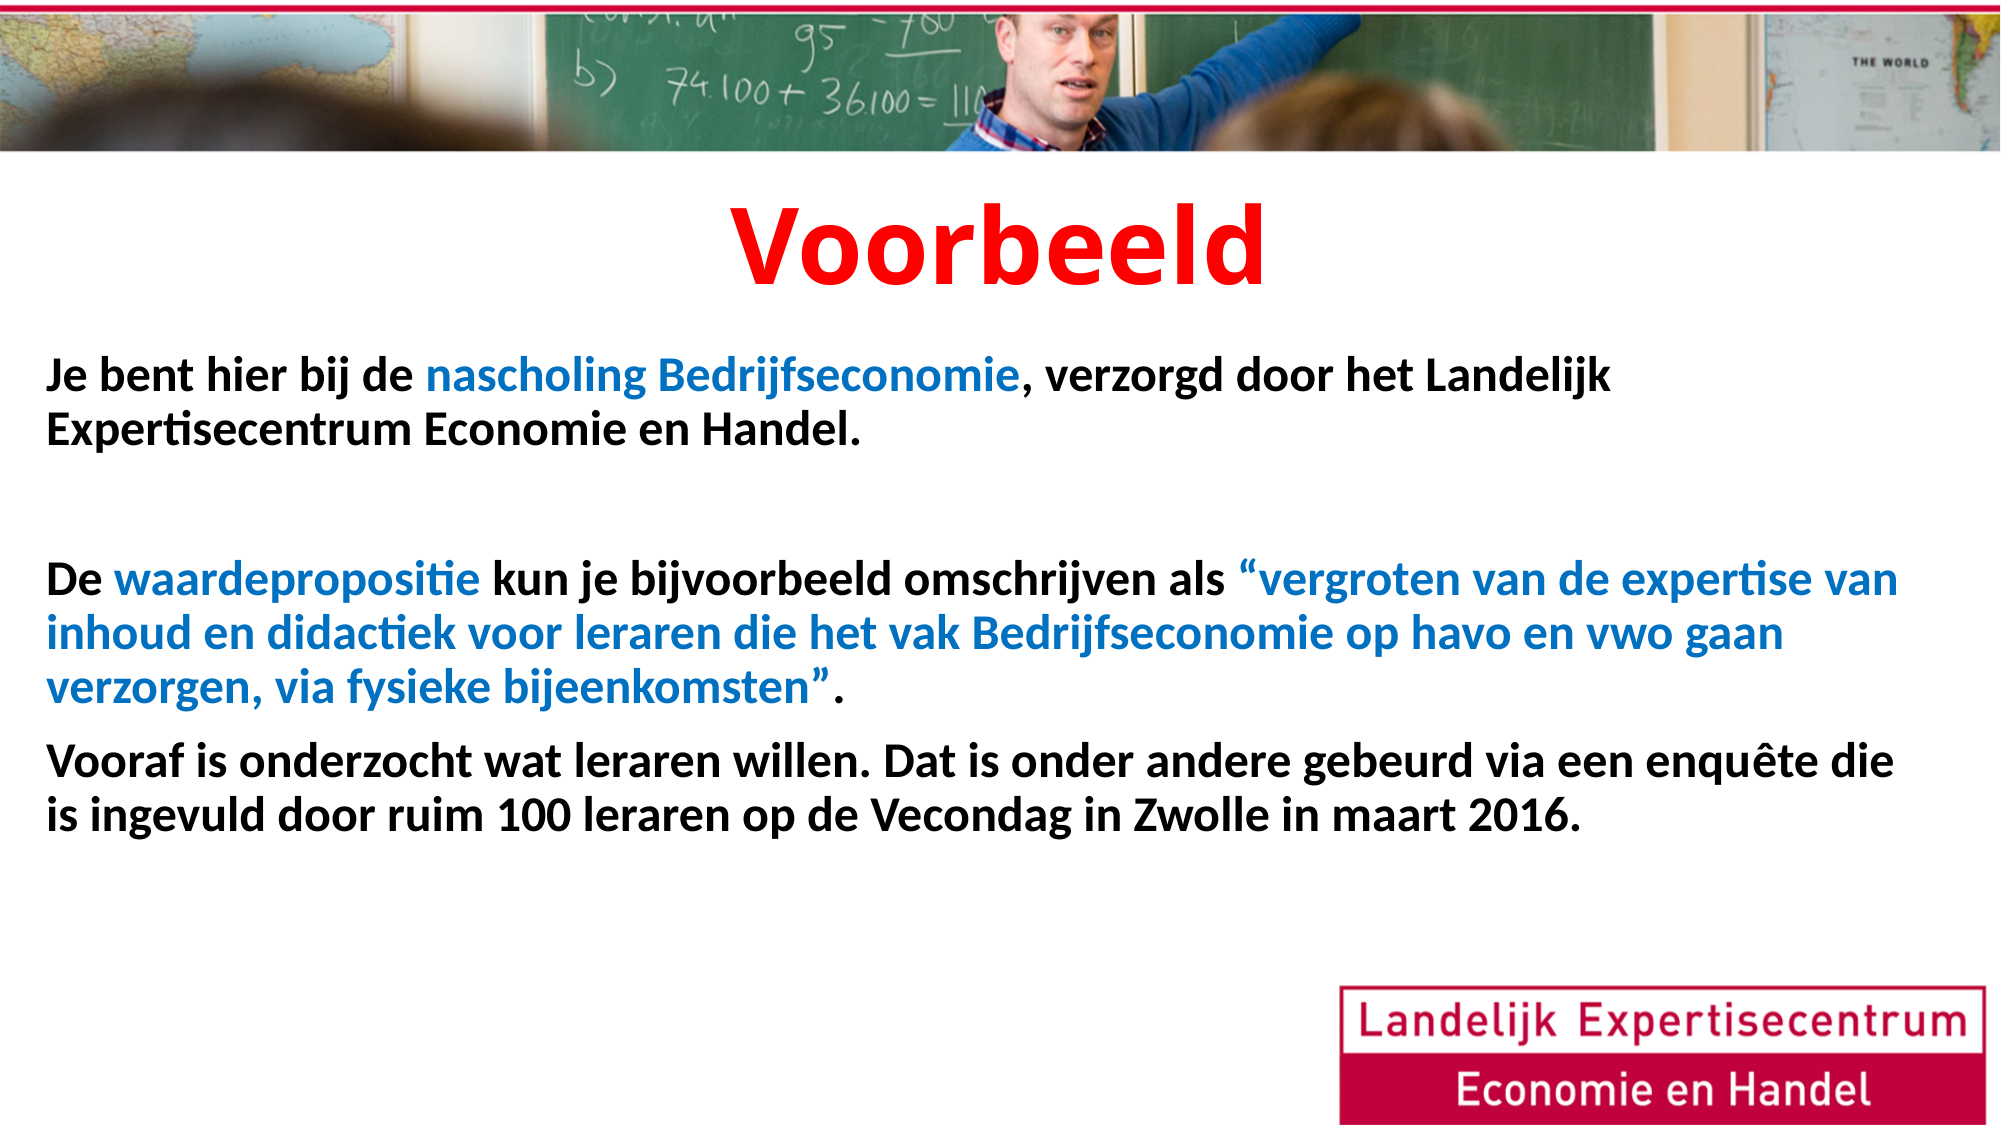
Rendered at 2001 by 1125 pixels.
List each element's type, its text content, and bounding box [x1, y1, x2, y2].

title Voorbeeld [249, 184, 1750, 315]
subtitle Je bent hier bij de nascholing Bedrijfseconomie, verzorgd door het Landelijk Expertisecentrum Economie en Handel. De waardepropositie kun je bijvoorbeeld omschrijven als “vergroten van de expertise van inhoud en didactiek voor leraren die het vak Bedrijfseconomie op havo en vwo gaan verzorgen, via fysieke bijeenkomsten”. Vooraf is onderzocht wat leraren willen. Dat is onder andere gebeurd via een enquête die is ingevuld door ruim 100 leraren op de Vecondag in Zwolle in maart 2016. [31, 340, 1950, 975]
picture [0, 0, 2001, 1125]
